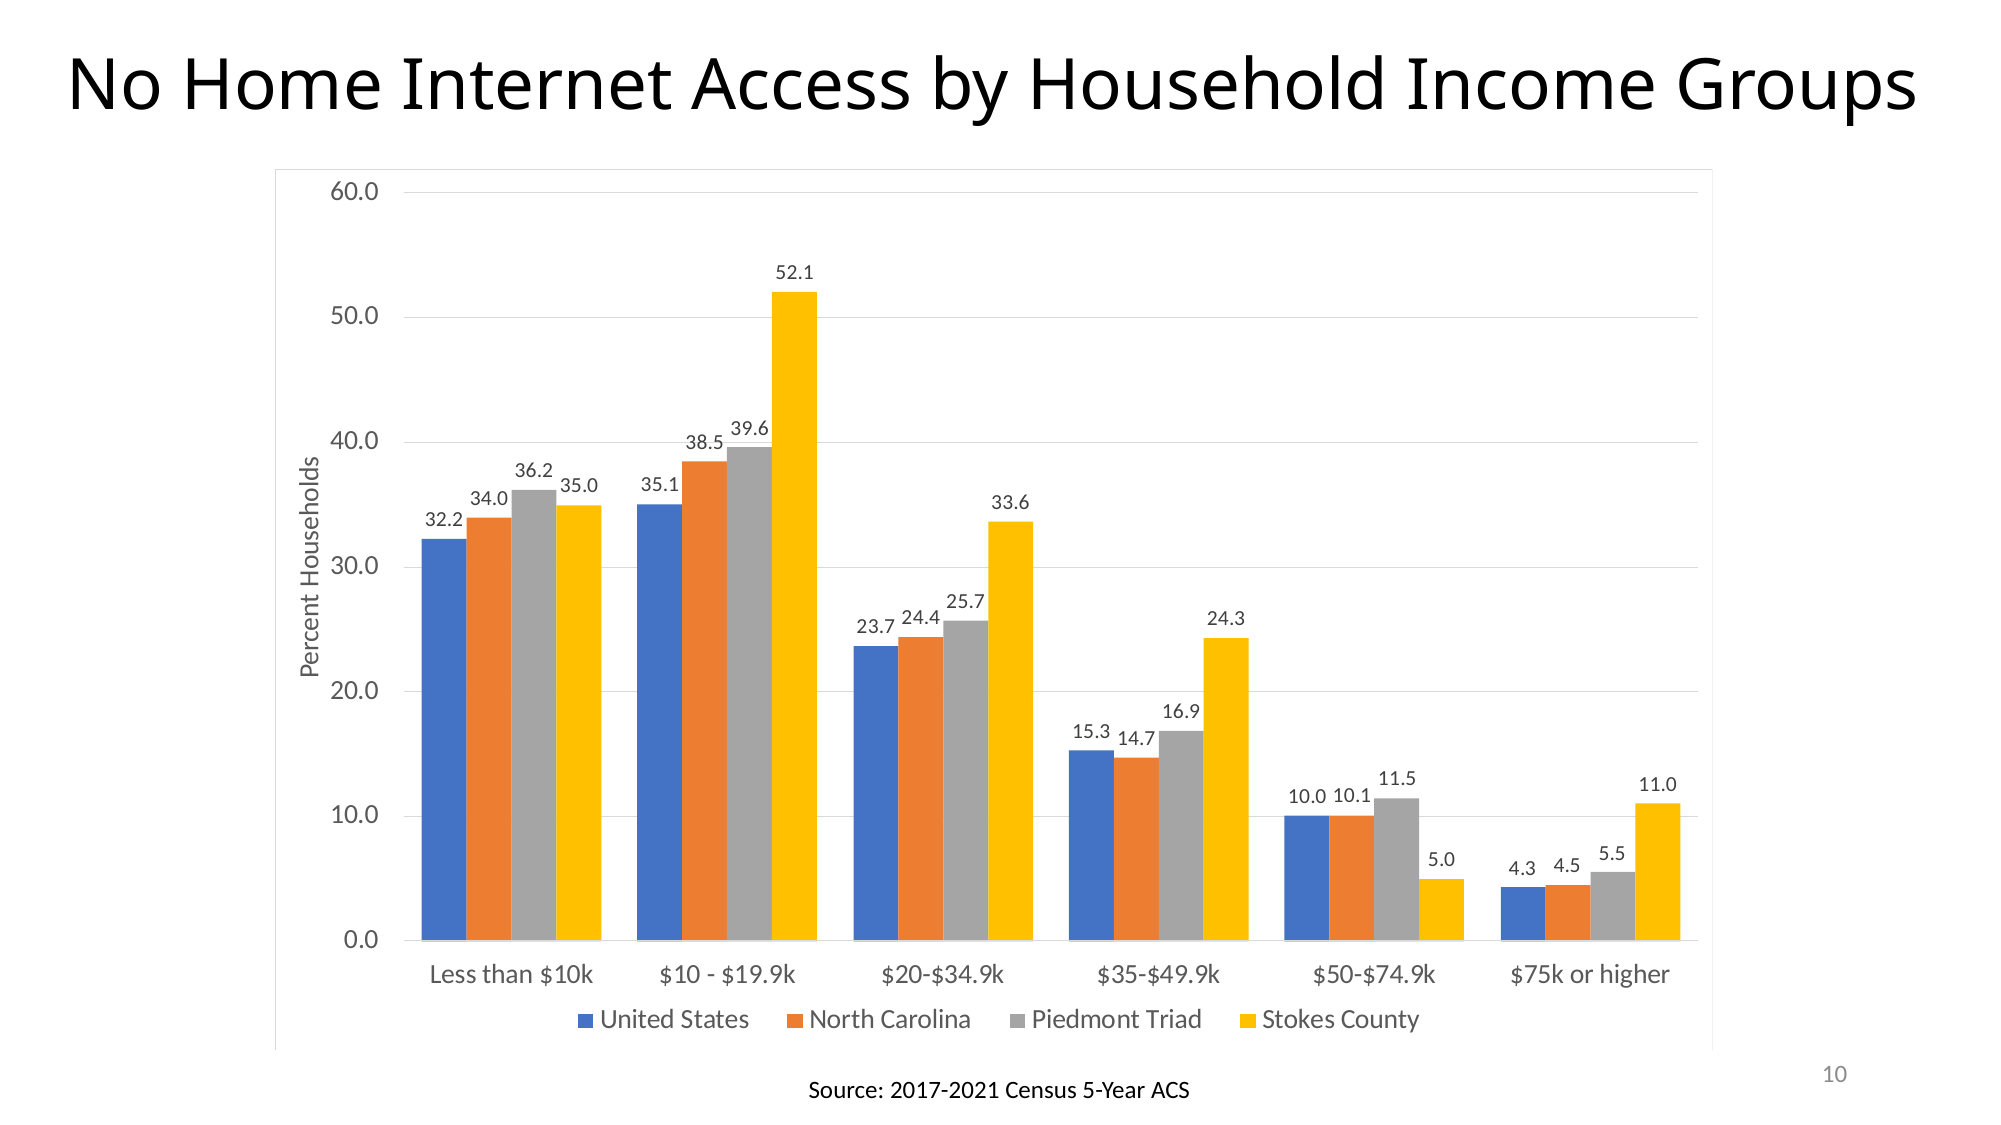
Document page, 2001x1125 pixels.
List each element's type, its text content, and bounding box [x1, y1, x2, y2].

slide_number 10 [1412, 1042, 1863, 1103]
picture [274, 168, 1713, 1051]
title No Home Internet Access by Household Income Groups [24, 5, 1963, 169]
text_box Source: 2017-2021 Census 5-Year ACS [793, 1065, 1207, 1111]
